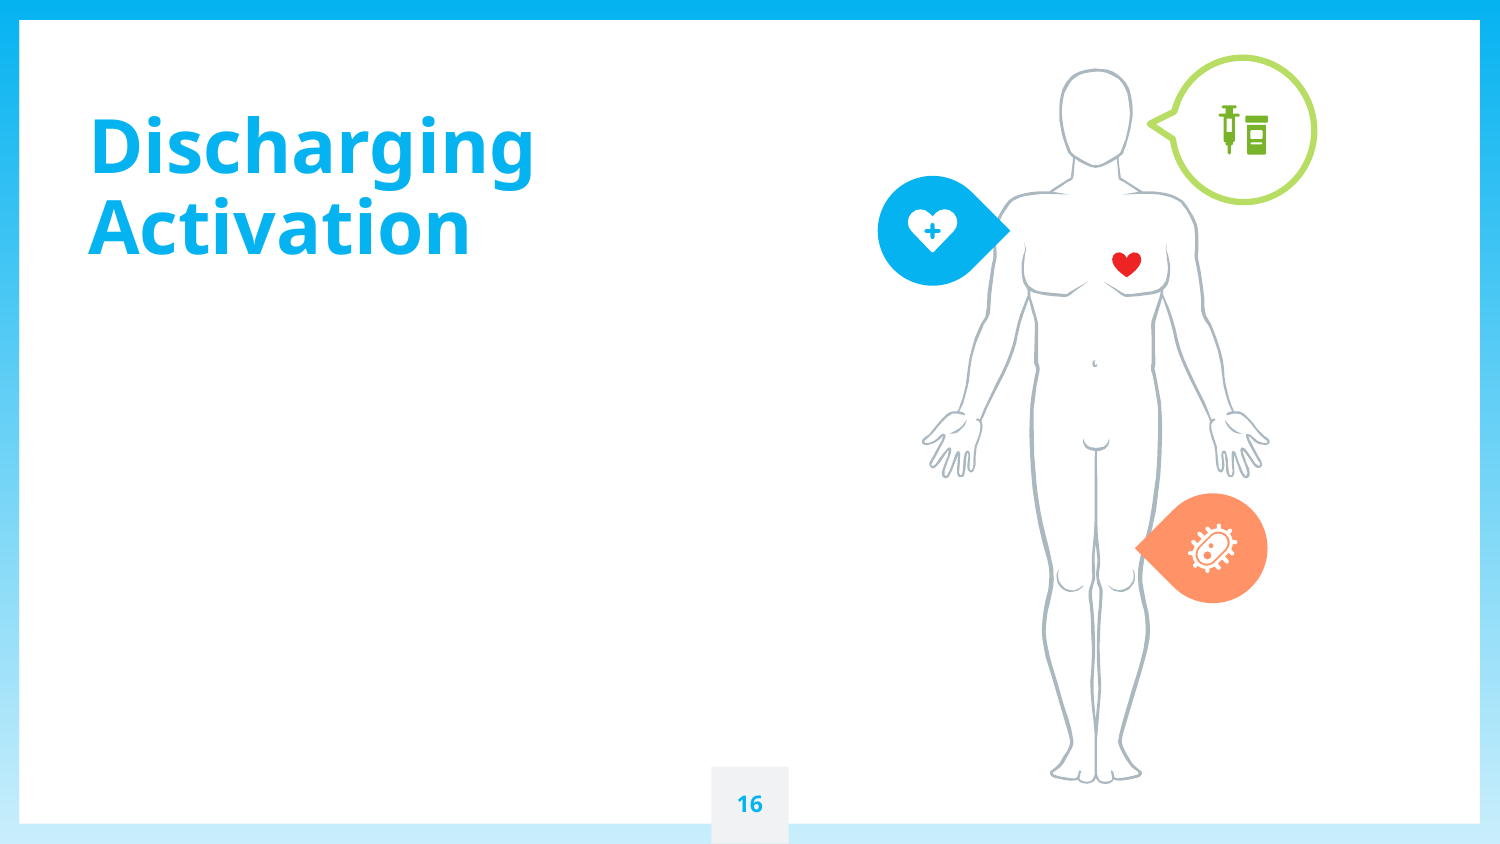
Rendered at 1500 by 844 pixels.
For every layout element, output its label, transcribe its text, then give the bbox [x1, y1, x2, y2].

text_box [877, 178, 916, 284]
text_box [907, 210, 916, 236]
slide_number ‹#› [711, 766, 789, 844]
text_box [1209, 57, 1315, 195]
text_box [921, 68, 1270, 785]
title Discharging Activation [88, 164, 843, 471]
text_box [1218, 105, 1269, 155]
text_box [1187, 523, 1238, 574]
